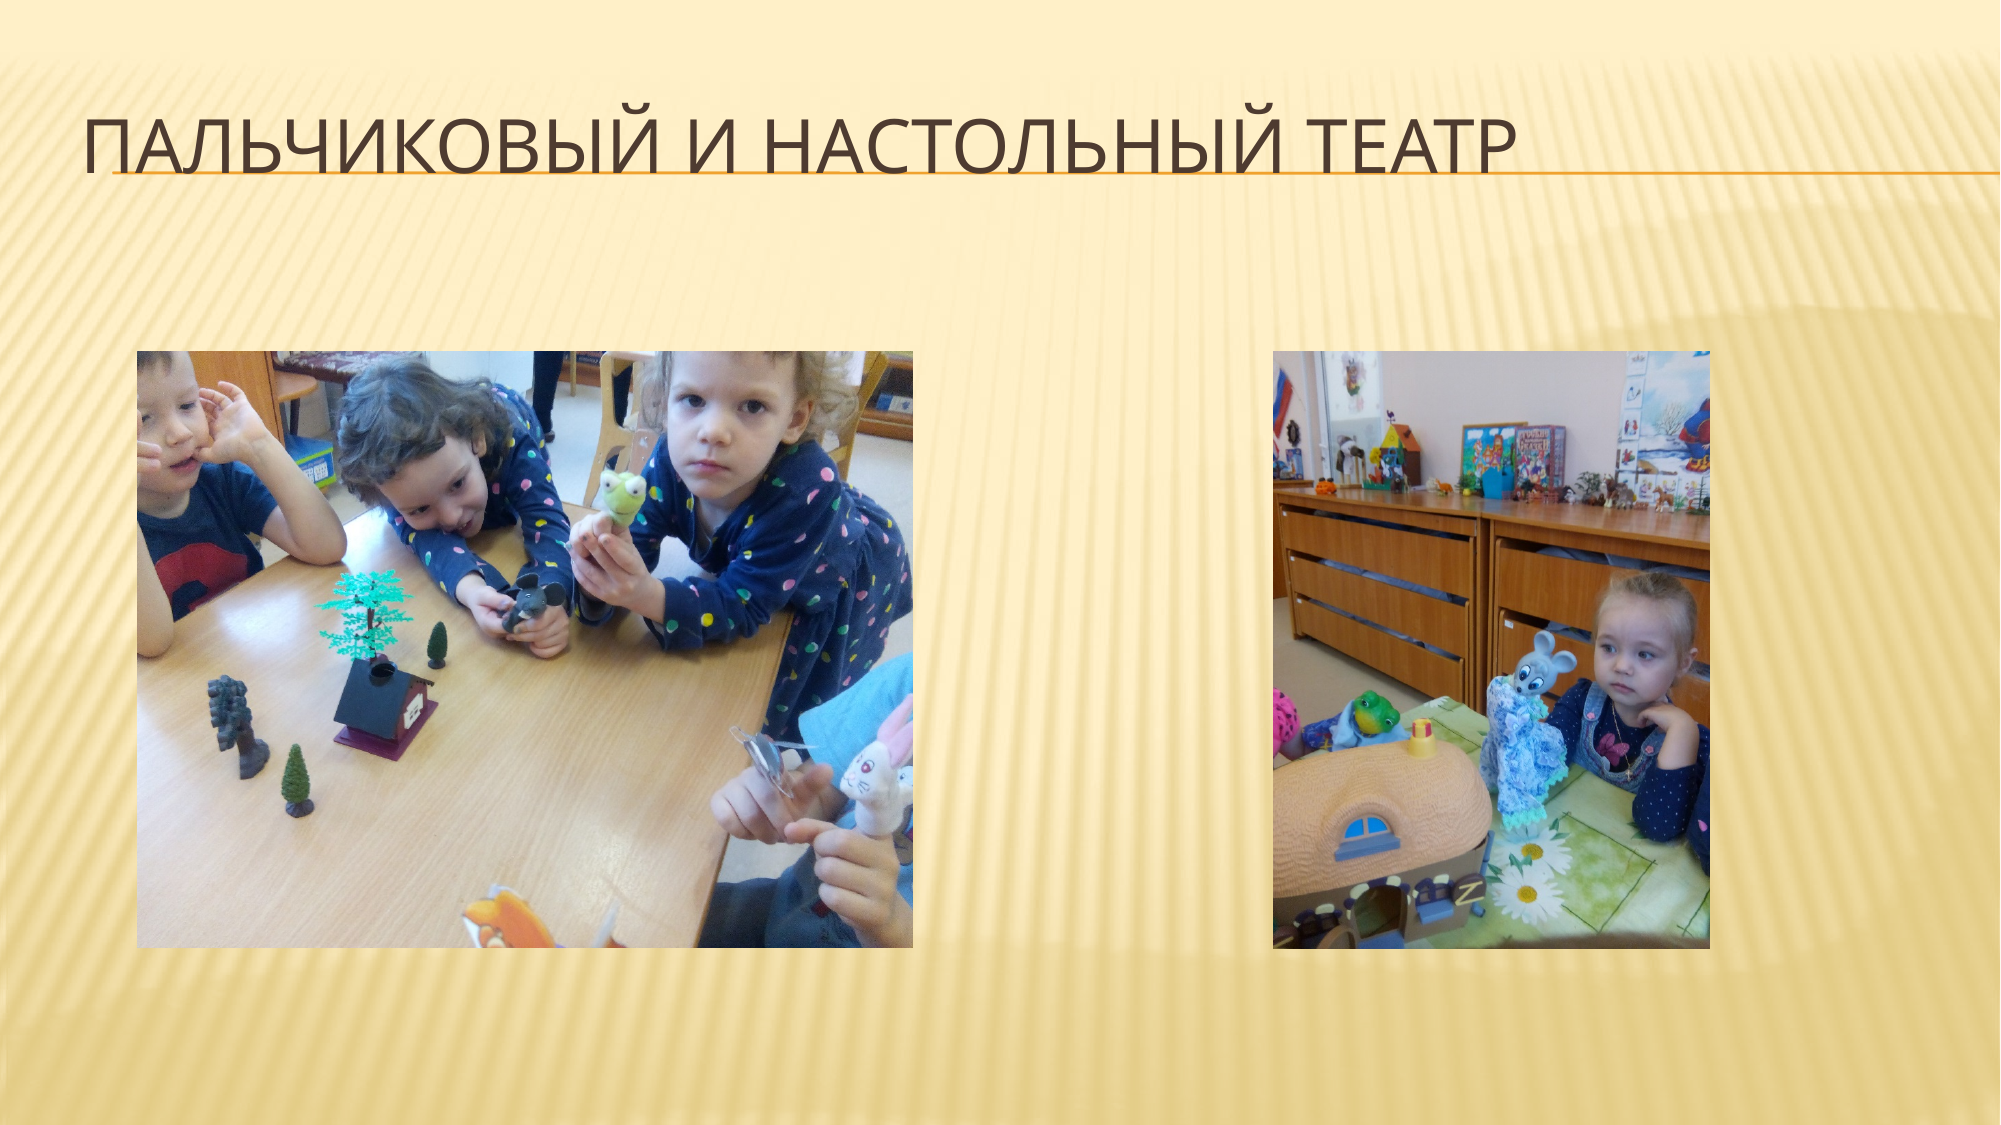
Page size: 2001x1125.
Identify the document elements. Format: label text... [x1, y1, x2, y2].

title Пальчиковый и настольный театр [66, 75, 1966, 213]
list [1273, 351, 1710, 949]
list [137, 351, 913, 949]
